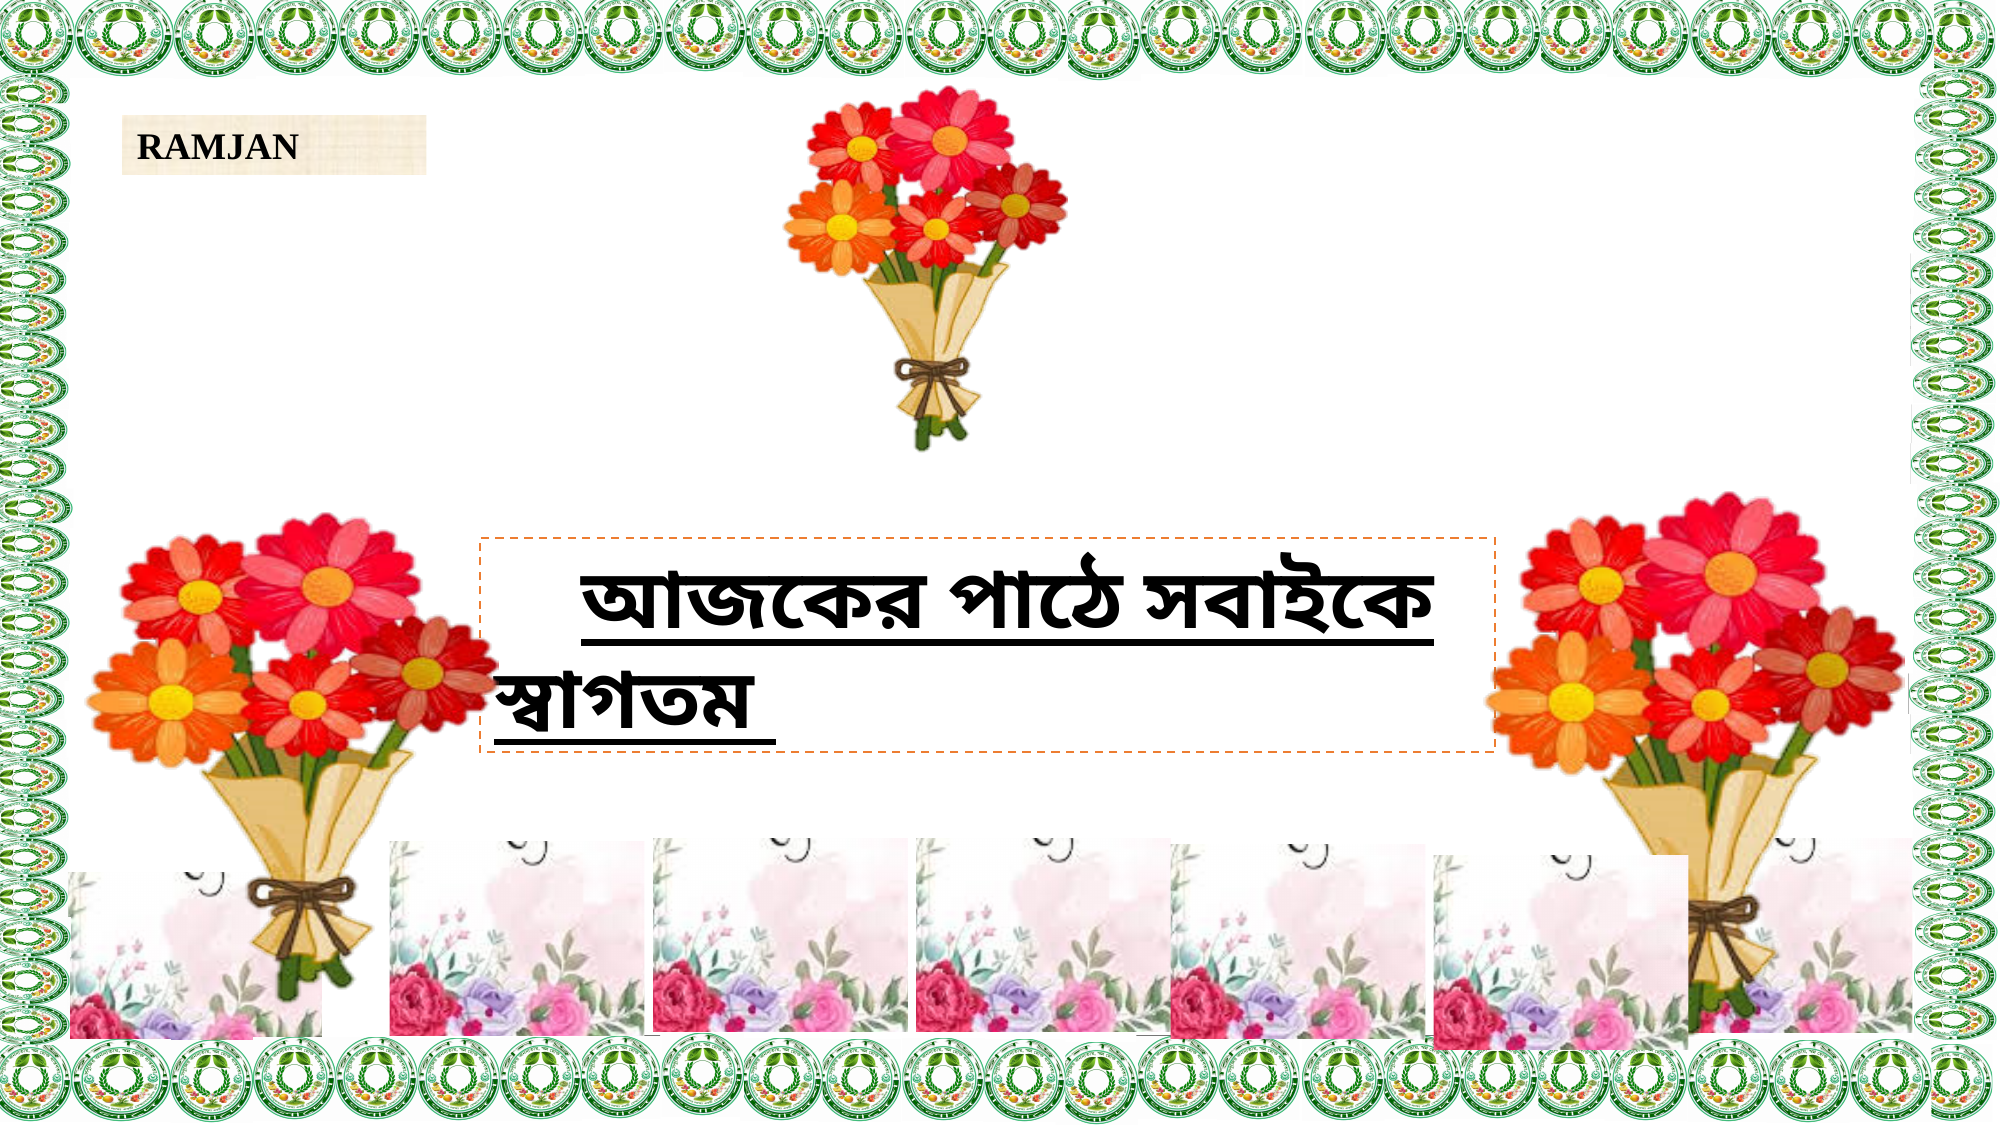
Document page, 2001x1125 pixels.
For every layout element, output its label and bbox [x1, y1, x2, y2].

picture [83, 512, 614, 1066]
picture [946, 807, 1141, 1063]
picture [683, 807, 878, 1063]
picture [1201, 814, 1395, 1069]
picture [781, 85, 1068, 454]
text_box [0, 0, 2000, 1125]
picture [1464, 491, 1905, 1081]
